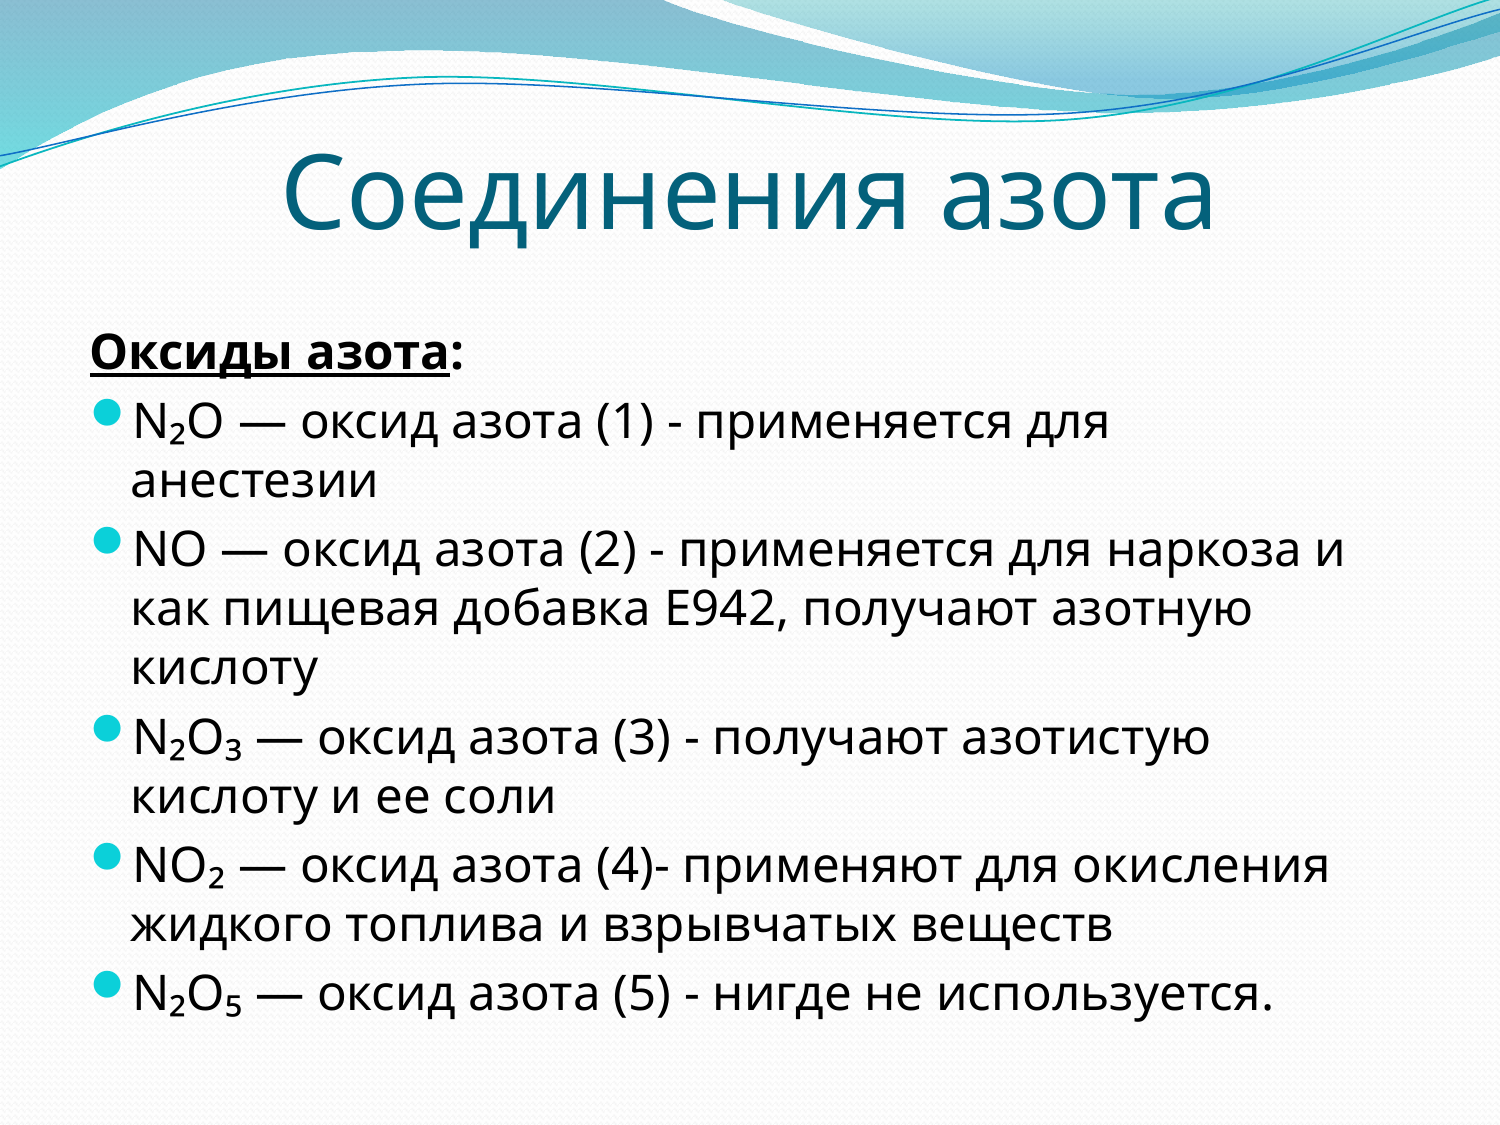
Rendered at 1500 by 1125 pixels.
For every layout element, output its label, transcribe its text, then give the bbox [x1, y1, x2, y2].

title Соединения азота [75, 115, 1425, 250]
list Оксиды азота: N₂O — оксид азота (1) - применяется для анестезии NO — оксид азота (2) - применяется для наркоза и как пищевая добавка E942, получают азотную кислоту N₂O₃ — оксид азота (3) - получают азотистую кислоту и ее соли NO₂ — оксид азота (4)- применяют для окисления жидкого топлива и взрывчатых веществ N₂O₅ — оксид азота (5) - нигде не используется. [75, 312, 1388, 1033]
